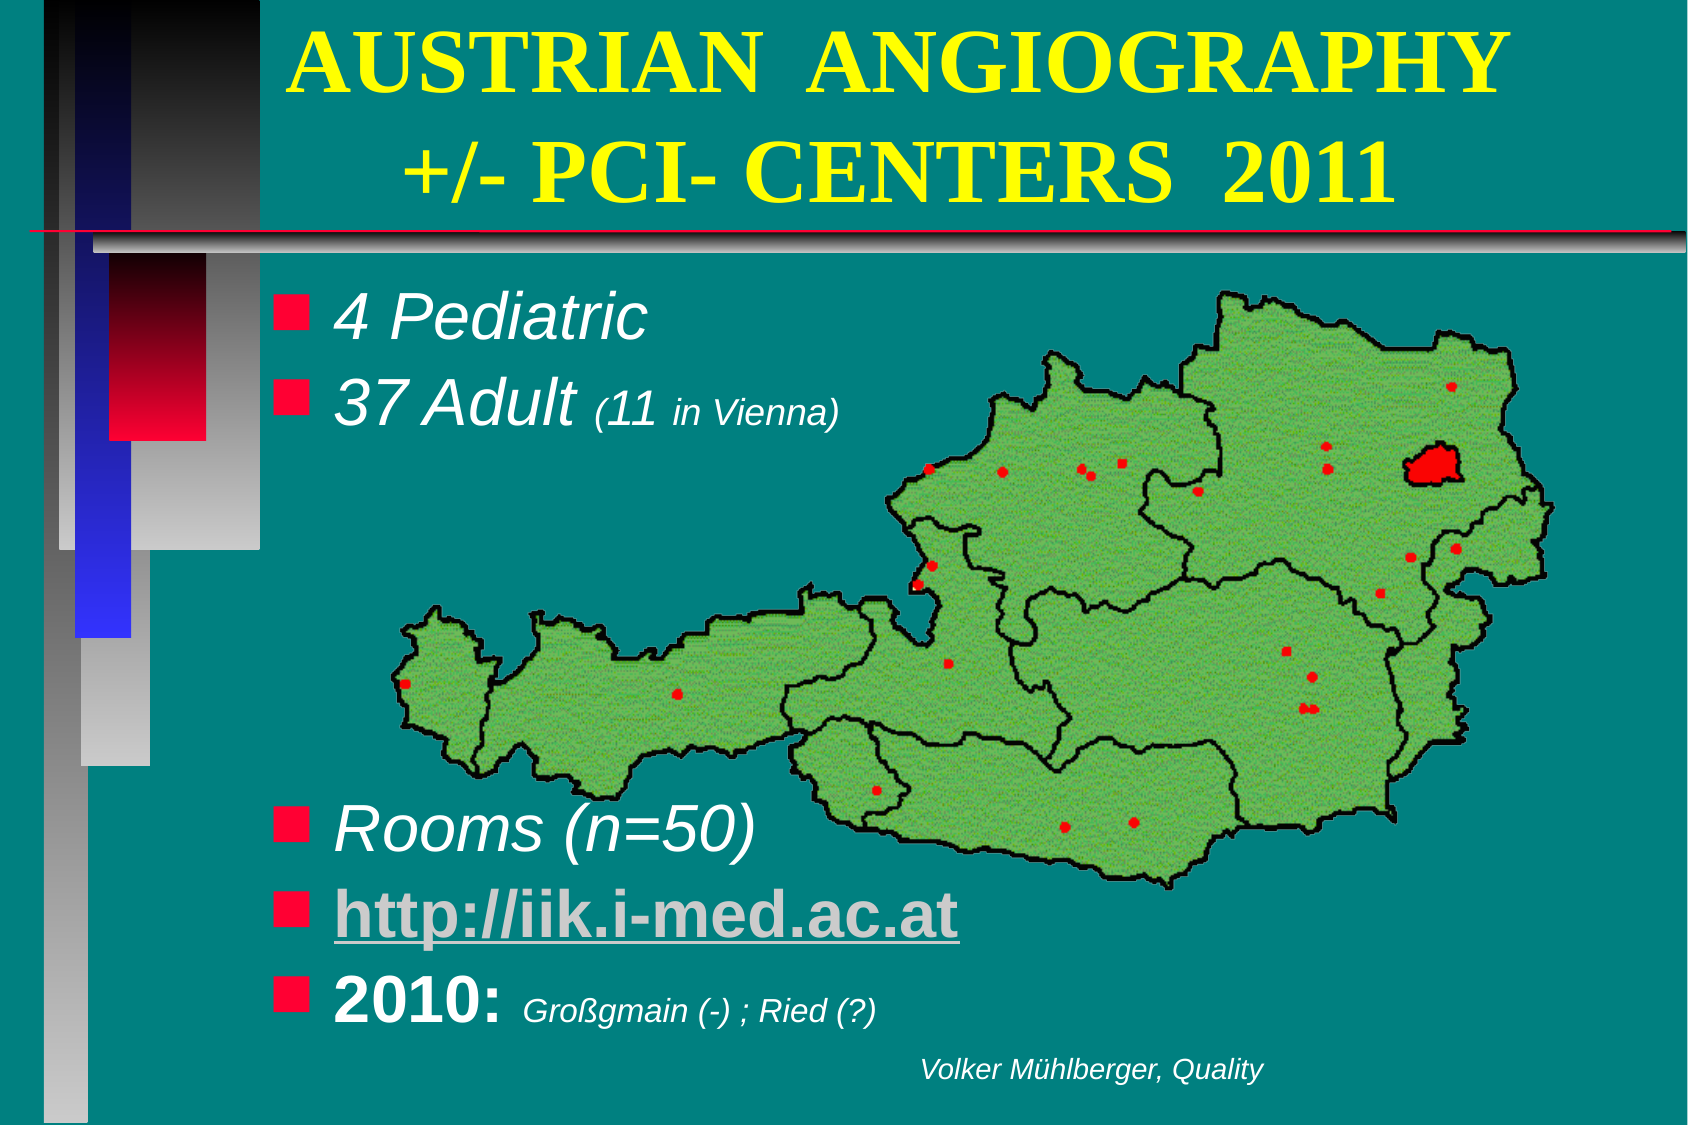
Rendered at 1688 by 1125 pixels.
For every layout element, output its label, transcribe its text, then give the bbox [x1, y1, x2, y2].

footer Volker Mühlberger, Quality [808, 1071, 1376, 1101]
title AUSTRIAN ANGIOGRAPHY +/- PCI- CENTERS 2011 [201, 37, 1688, 229]
list 4 Pediatric 37 Adult (11 in Vienna) Rooms (n=50) http://iik.i-med.ac.at 2010: Großgmain (-) ; Ried (?) [262, 274, 1646, 1071]
picture [386, 280, 1573, 902]
